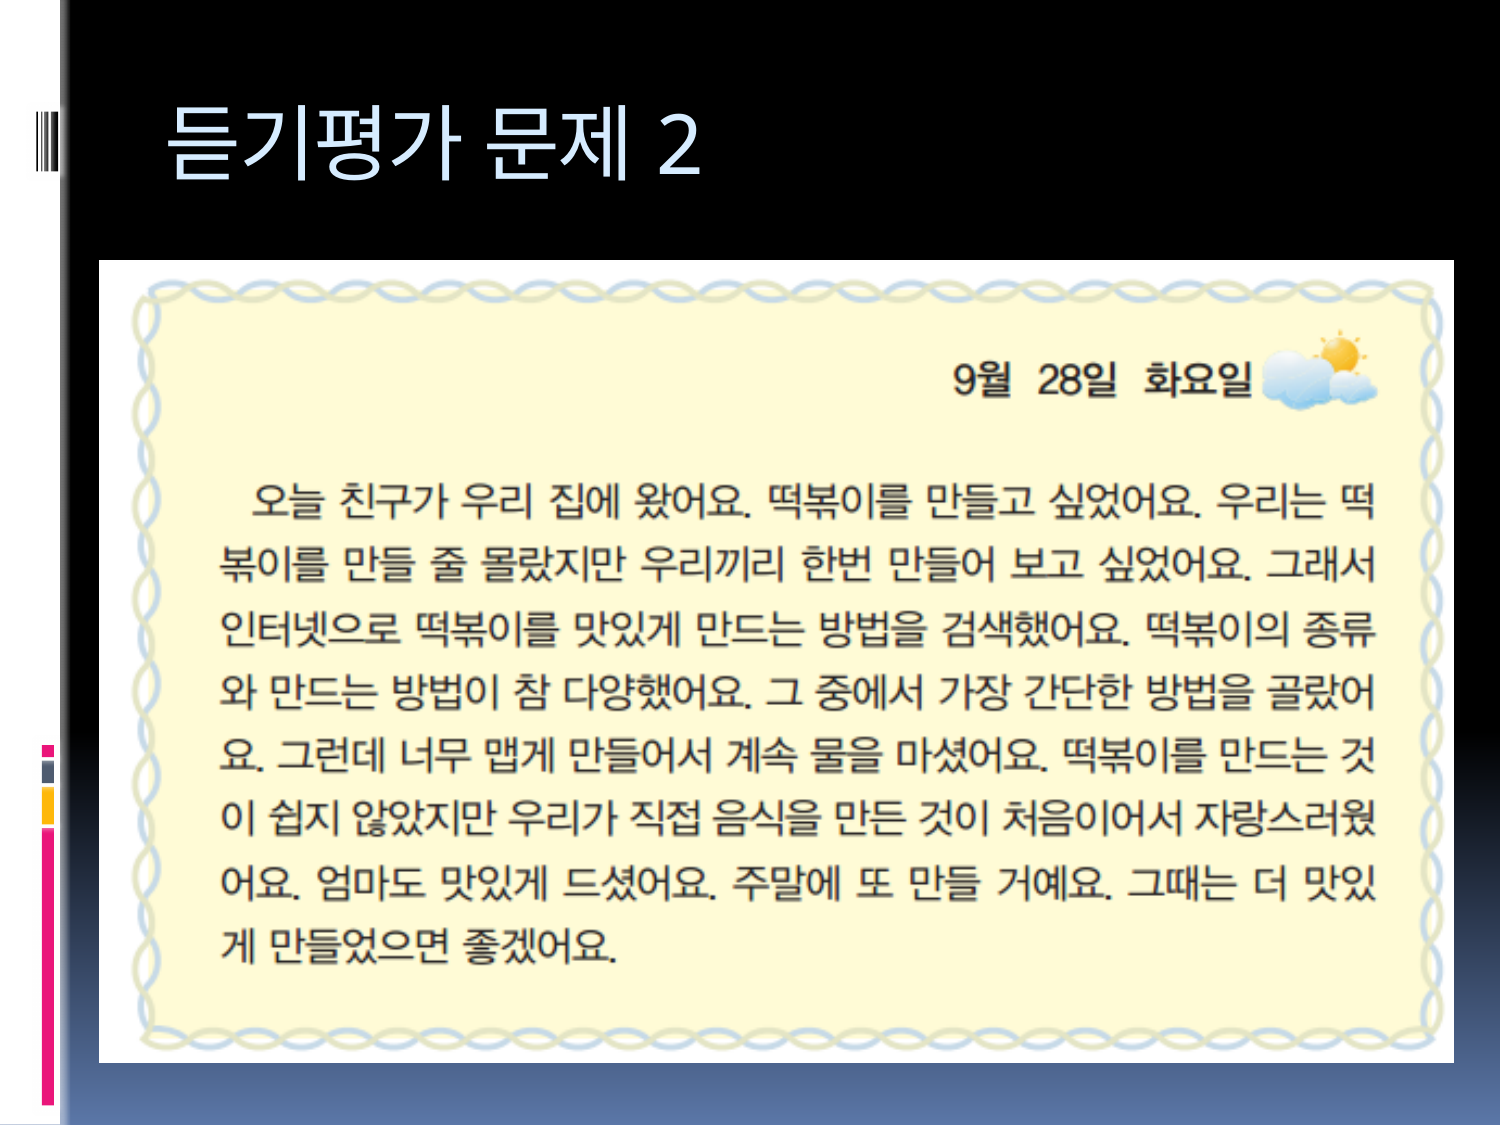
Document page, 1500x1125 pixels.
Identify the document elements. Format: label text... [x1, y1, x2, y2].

title 듣기평가 문제2 [150, 83, 1425, 234]
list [99, 259, 1454, 1063]
